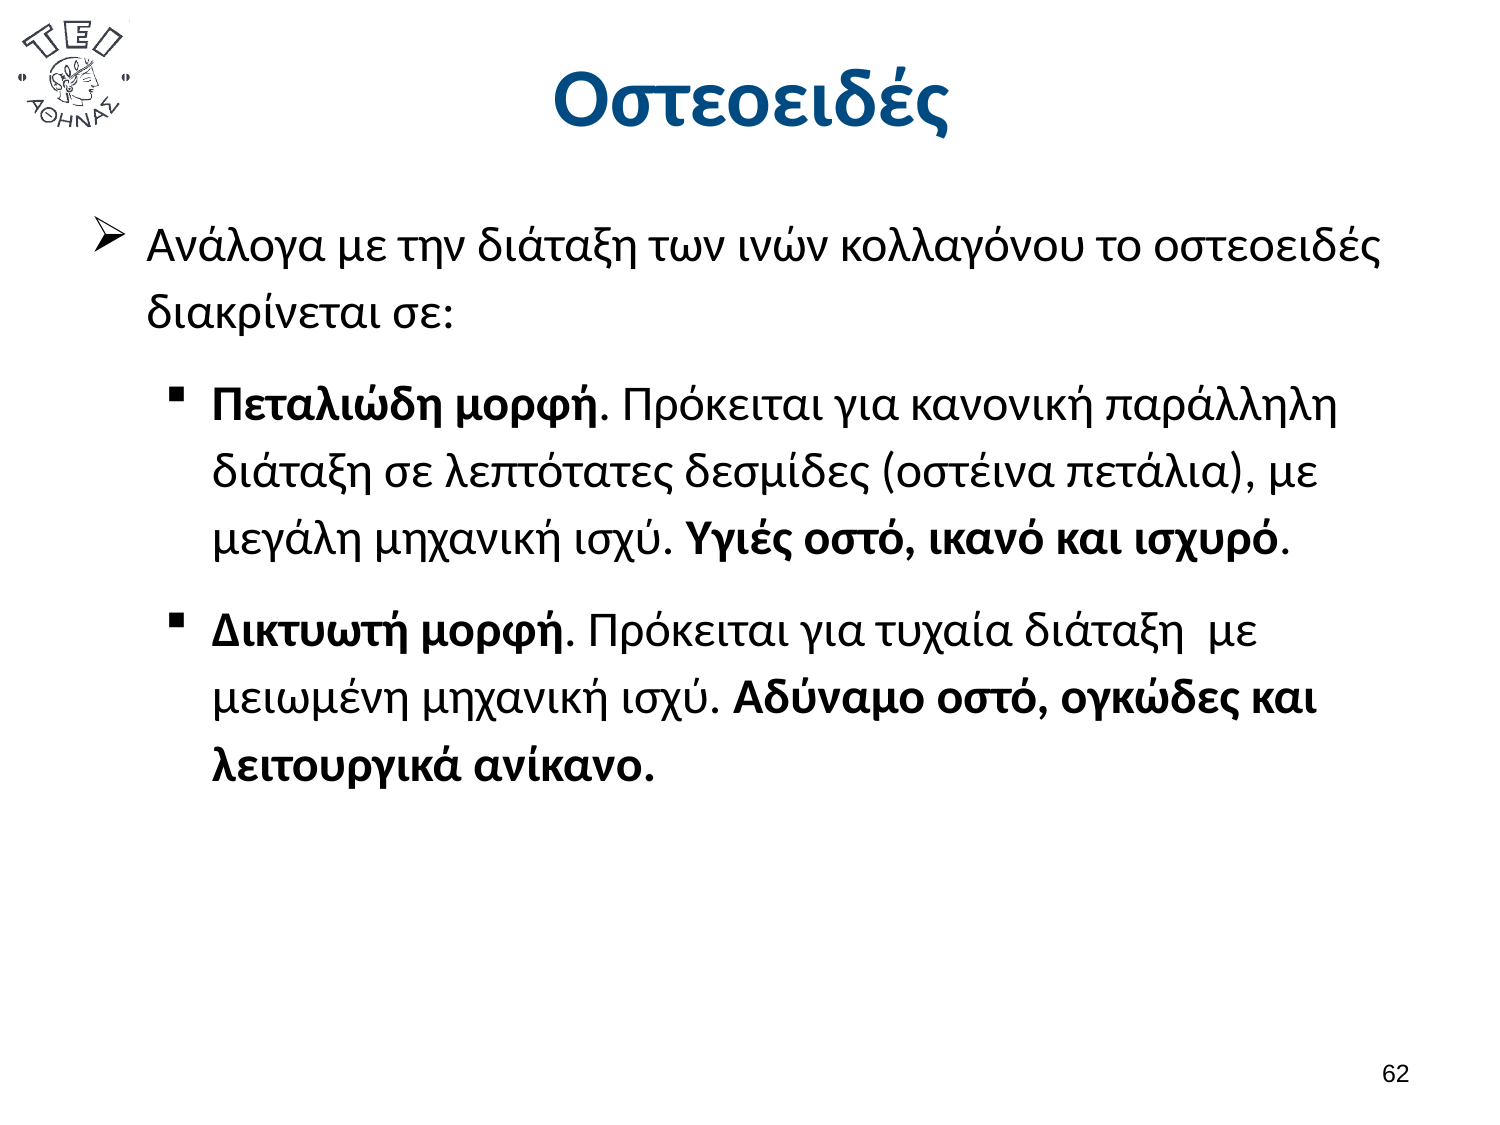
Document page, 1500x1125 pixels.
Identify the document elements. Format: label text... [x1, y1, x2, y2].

picture [17, 19, 76, 133]
list Ανάλογα με την διάταξη των ινών κολλαγόνου το οστεοειδές διακρίνεται σε: Πεταλιώδη μορφή. Πρόκειται για κανονική παράλληλη διάταξη σε λεπτότατες δεσμίδες (οστέινα πετάλια), με μεγάλη μηχανική ισχύ. Υγιές οστό, ικανό και ισχυρό. Δικτυωτή μορφή. Πρόκειται για τυχαία διάταξη με μειωμένη μηχανική ισχύ. Αδύναμο οστό, ογκώδες και λειτουργικά ανίκανο. [75, 196, 1425, 1024]
title Οστεοειδές [76, 19, 1427, 169]
slide_number 61 [1074, 1042, 1425, 1103]
